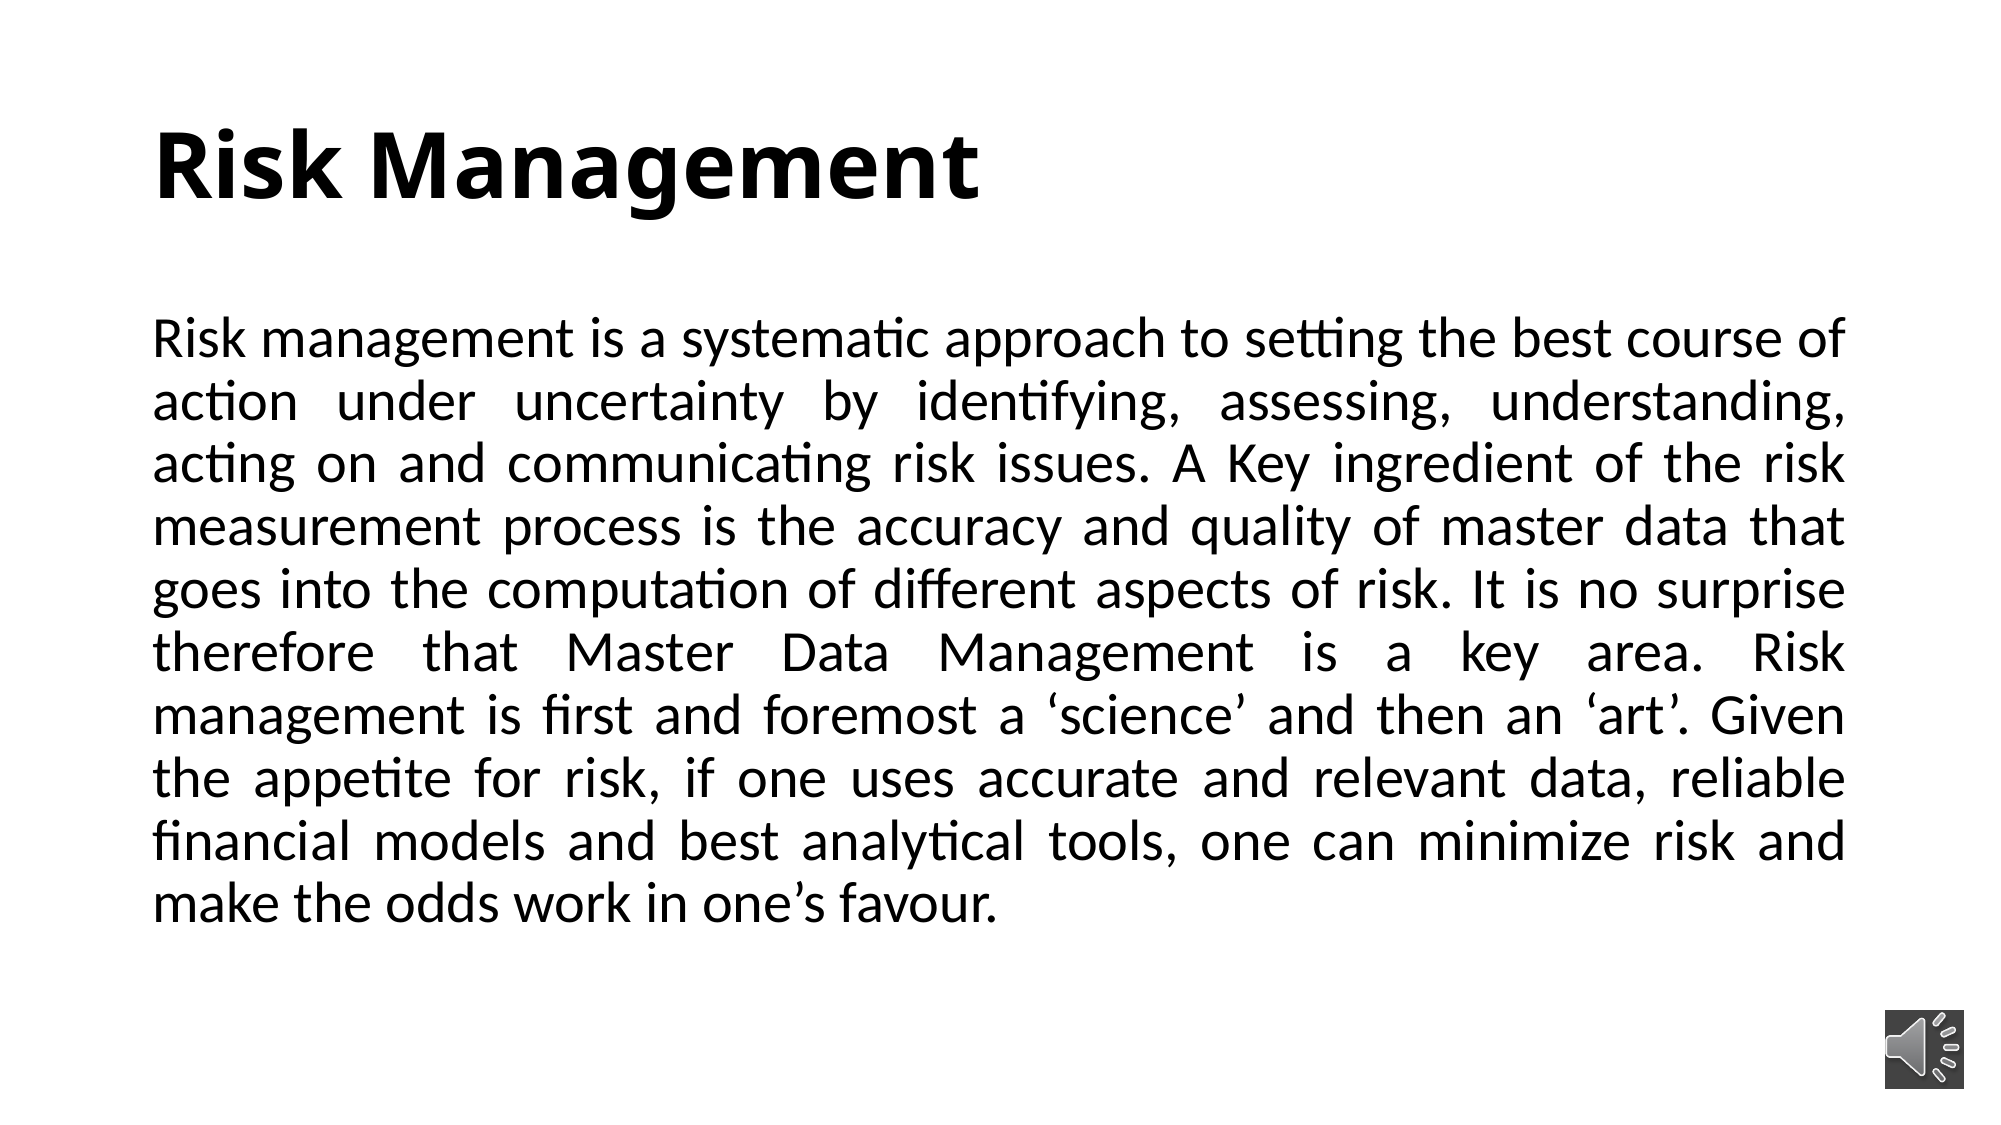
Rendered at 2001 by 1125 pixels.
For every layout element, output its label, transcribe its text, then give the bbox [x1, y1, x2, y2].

picture [1884, 1009, 1965, 1090]
list Risk management is a systematic approach to setting the best course of action under uncertainty by identifying, assessing, understanding, acting on and communicating risk issues. A Key ingredient of the risk measurement process is the accuracy and quality of master data that goes into the computation of different aspects of risk. It is no surprise therefore that Master Data Management is a key area. Risk management is first and foremost a ‘science’ and then an ‘art’. Given the appetite for risk, if one uses accurate and relevant data, reliable financial models and best analytical tools, one can minimize risk and make the odds work in one’s favour. [137, 299, 1863, 1014]
title Risk Management [137, 59, 1863, 278]
